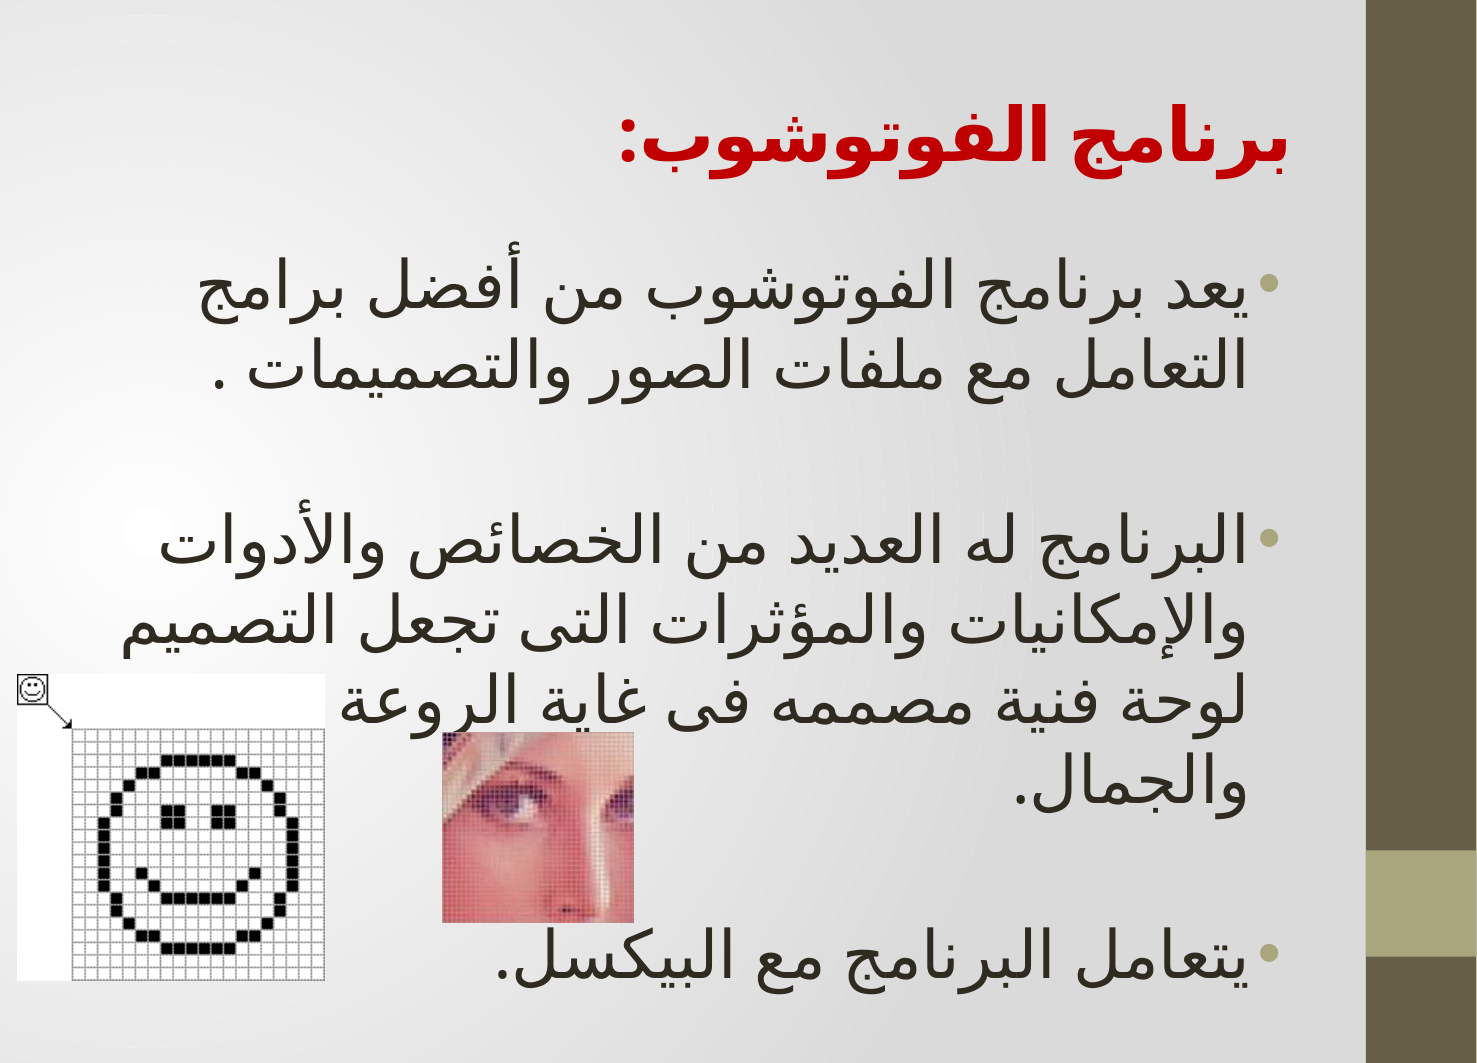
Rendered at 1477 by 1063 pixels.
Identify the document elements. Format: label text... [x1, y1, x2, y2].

picture [442, 731, 635, 924]
picture [17, 673, 325, 982]
list يعد برنامج الفوتوشوب من أفضل برامج التعامل مع ملفات الصور والتصميمات . البرنامج له العديد من الخصائص والأدوات والإمكانيات والمؤثرات التى تجعل التصميم لوحة فنية مصممه فى غاية الروعة والجمال. يتعامل البرنامج مع البيكسل. [76, 236, 1308, 981]
title برنامج الفوتوشوب: [73, 42, 1305, 220]
